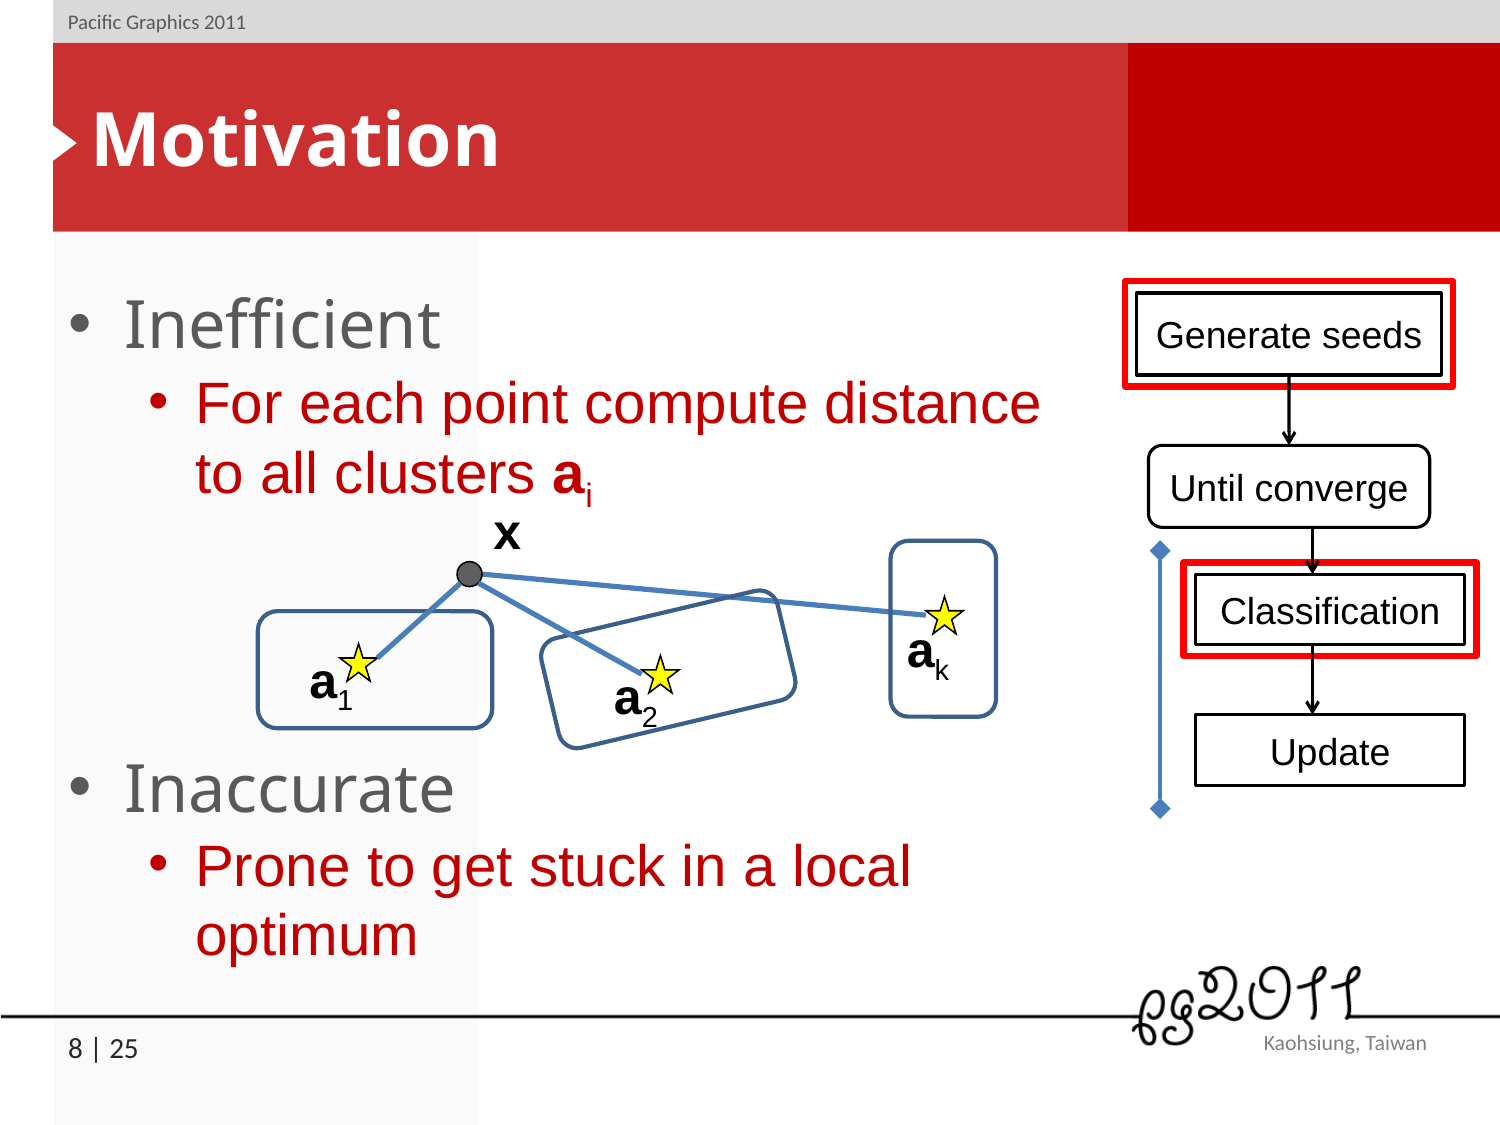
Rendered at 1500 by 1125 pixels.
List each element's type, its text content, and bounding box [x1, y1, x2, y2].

text_box Prone to get stuck in a local optimum [58, 820, 1119, 1008]
text_box Until converge [1146, 443, 1432, 530]
text_box [1314, 560, 1479, 658]
text_box Classification [1195, 574, 1465, 645]
picture [0, 940, 1500, 1064]
text_box Generate seeds [1136, 292, 1442, 376]
text_box [1181, 560, 1311, 658]
text_box Inefficient [53, 274, 1114, 399]
text_box Update [1195, 714, 1465, 786]
text_box Inaccurate [53, 738, 1114, 856]
text_box For each point compute distance to all clusters ai [58, 357, 1119, 551]
title Motivation [75, 42, 1128, 231]
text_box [257, 491, 997, 734]
text_box [1123, 279, 1455, 389]
